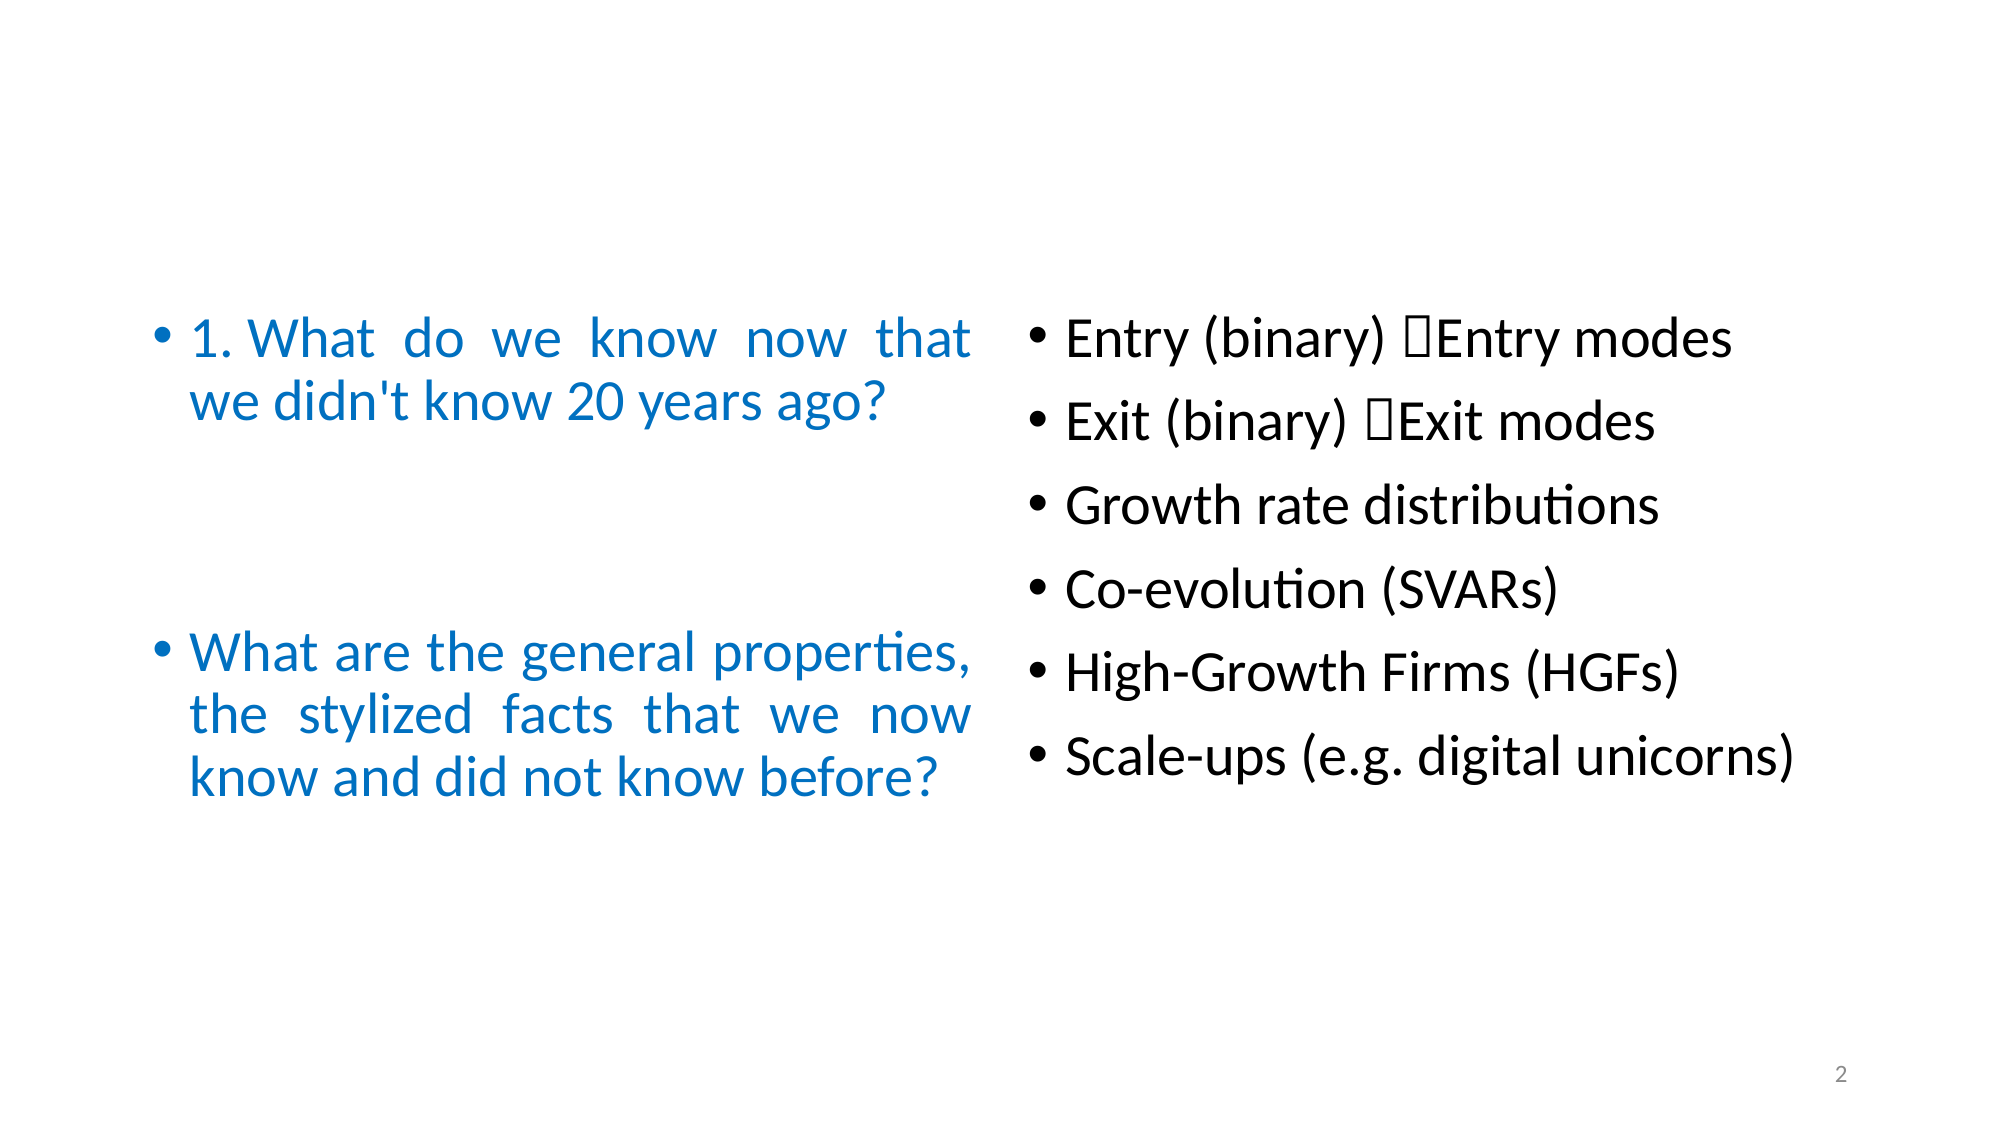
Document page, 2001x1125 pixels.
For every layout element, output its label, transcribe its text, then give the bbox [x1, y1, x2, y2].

slide_number 2 [1412, 1042, 1863, 1103]
list Entry (binary) Entry modes Exit (binary) Exit modes Growth rate distributions Co-evolution (SVARs) High-Growth Firms (HGFs) Scale-ups (e.g. digital unicorns) [1012, 299, 1863, 1014]
list 1. What do we know now that we didn't know 20 years ago? What are the general properties, the stylized facts that we now know and did not know before? [137, 299, 988, 1014]
